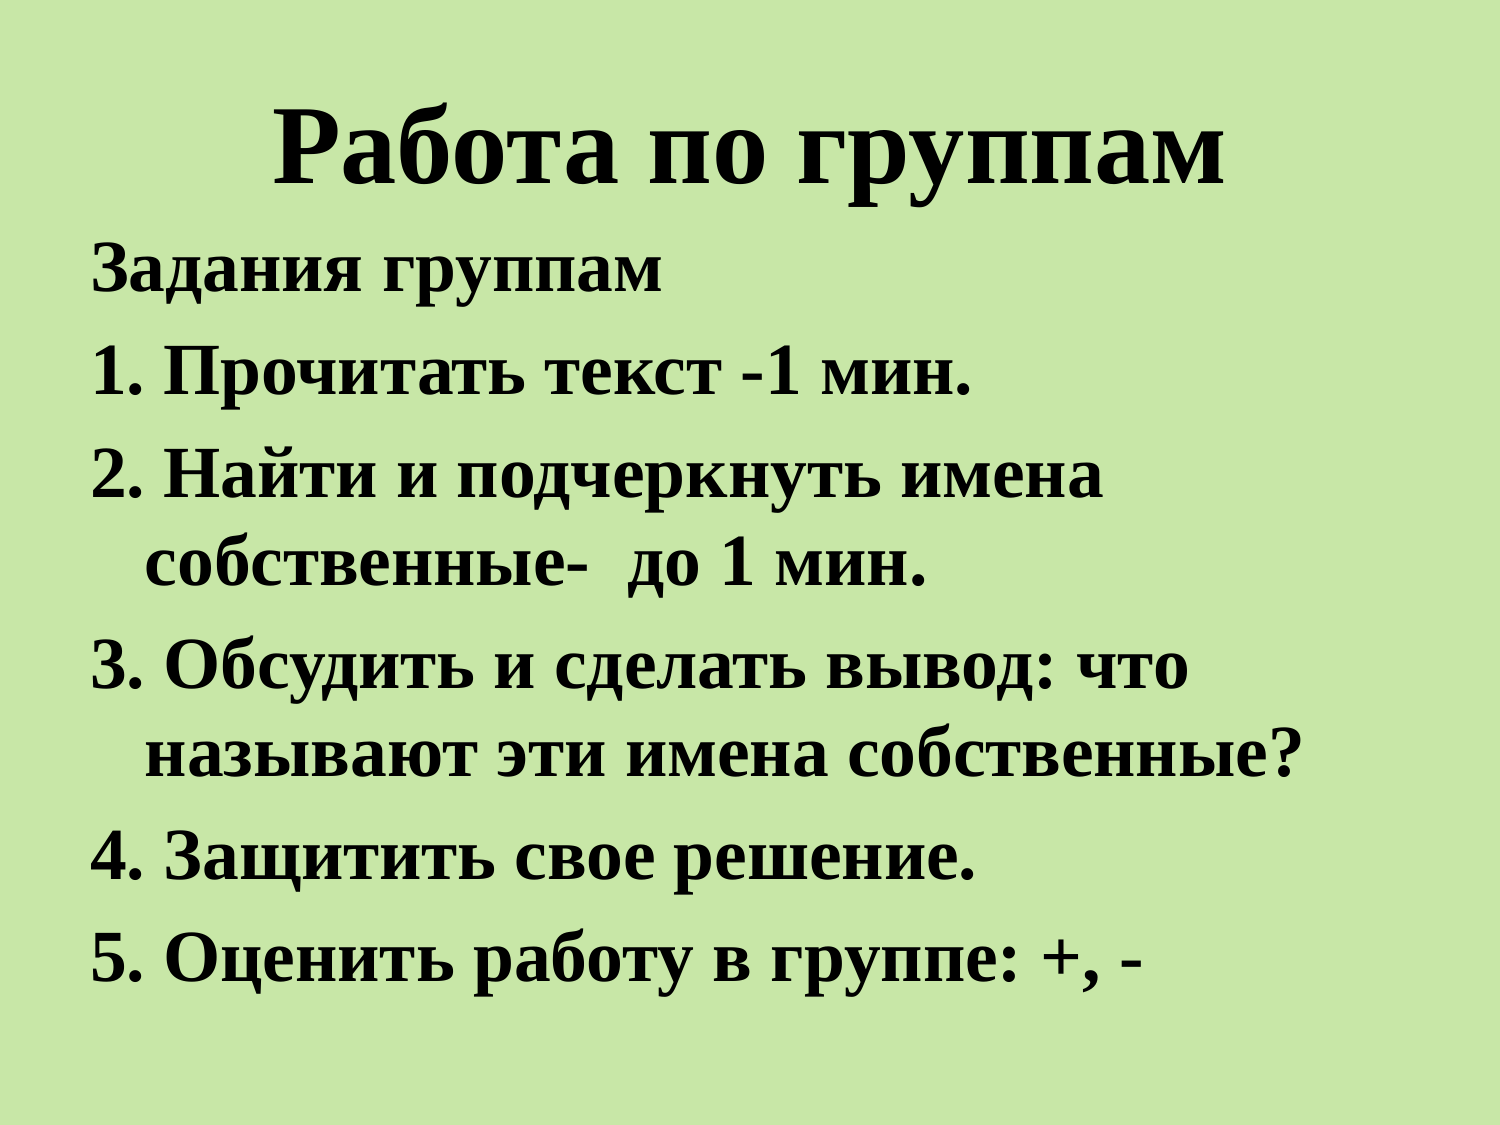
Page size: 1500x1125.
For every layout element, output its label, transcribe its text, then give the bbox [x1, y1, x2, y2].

list Задания группам 1. Прочитать текст -1 мин. 2. Найти и подчеркнуть имена собственные- до 1 мин. 3. Обсудить и сделать вывод: что называют эти имена собственные? 4. Защитить свое решение. 5. Оценить работу в группе: +, - [75, 210, 1425, 1005]
title Работа по группам [75, 45, 1425, 210]
